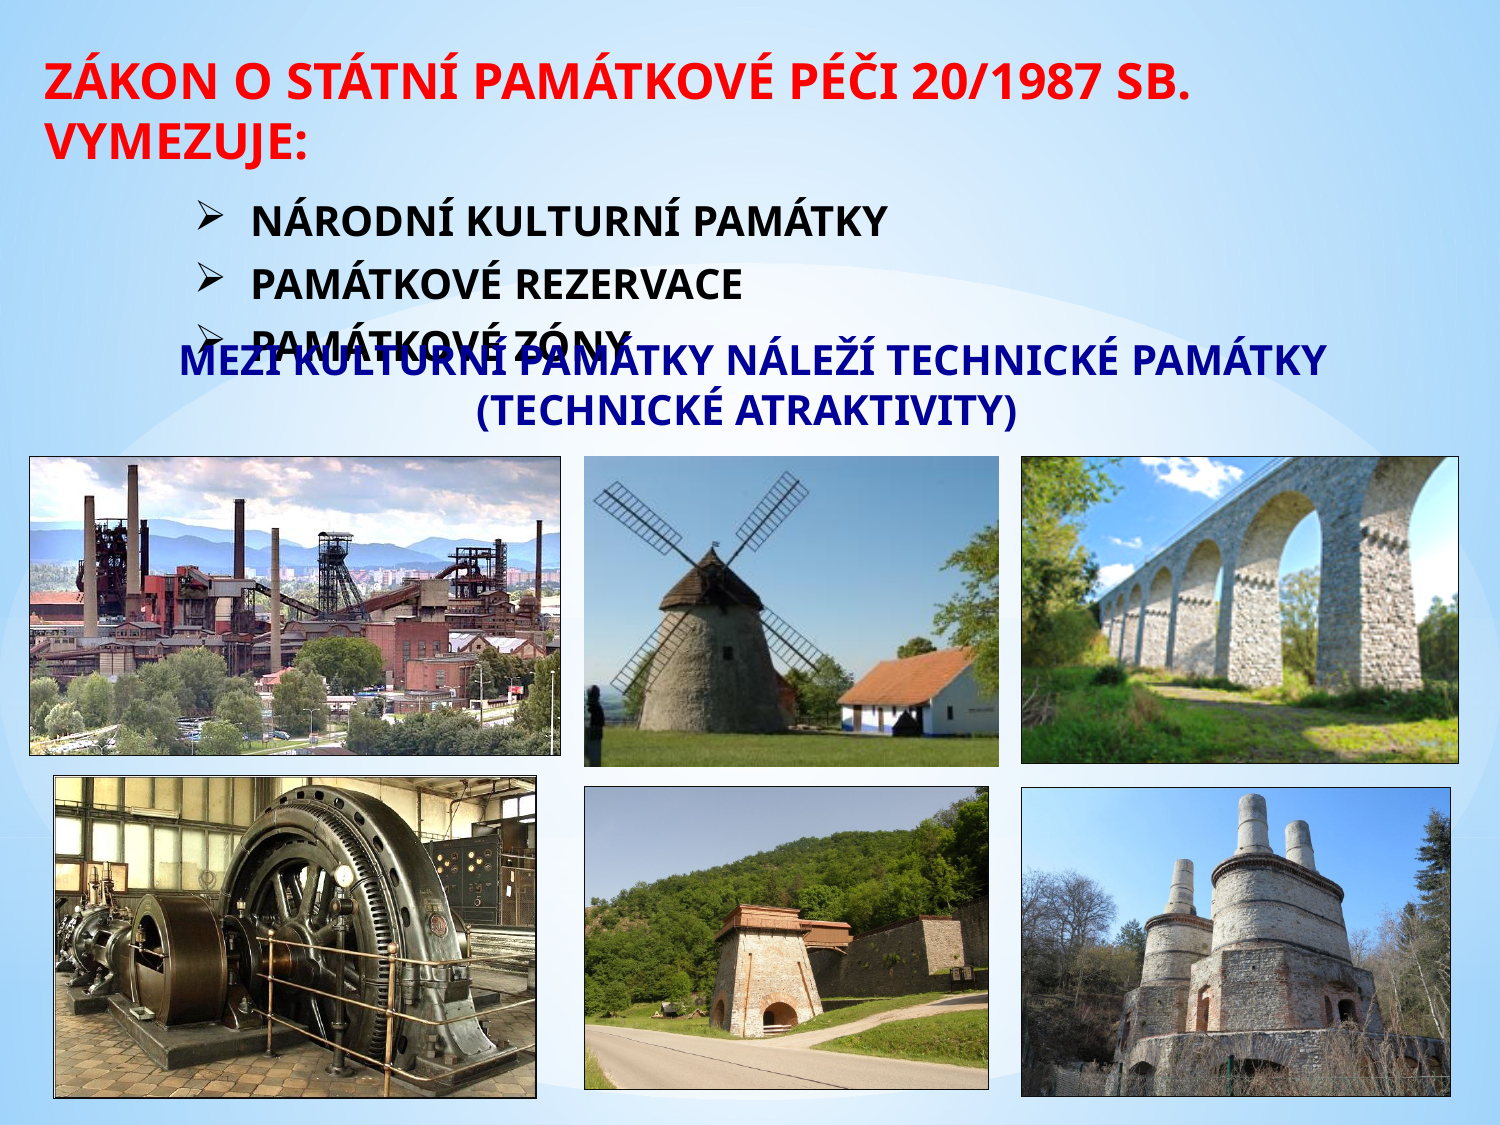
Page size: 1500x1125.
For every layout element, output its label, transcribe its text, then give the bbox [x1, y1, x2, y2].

picture [29, 455, 562, 756]
picture [584, 786, 989, 1090]
picture [1021, 786, 1451, 1097]
picture [1021, 455, 1459, 764]
picture [584, 455, 999, 768]
text_box MEZI KULTURNÍ PAMÁTKY NÁLEŽÍ TECHNICKÉ PAMÁTKY (TECHNICKÉ ATRAKTIVITY) [100, 326, 1406, 441]
text_box ZÁKON O STÁTNÍ PAMÁTKOVÉ PÉČI 20/1987 SB. VYMEZUJE: NÁRODNÍ KULTURNÍ PAMÁTKY PAMÁTKOVÉ REZERVACE PAMÁTKOVÉ ZÓNY [29, 42, 1471, 378]
picture [52, 774, 537, 1099]
